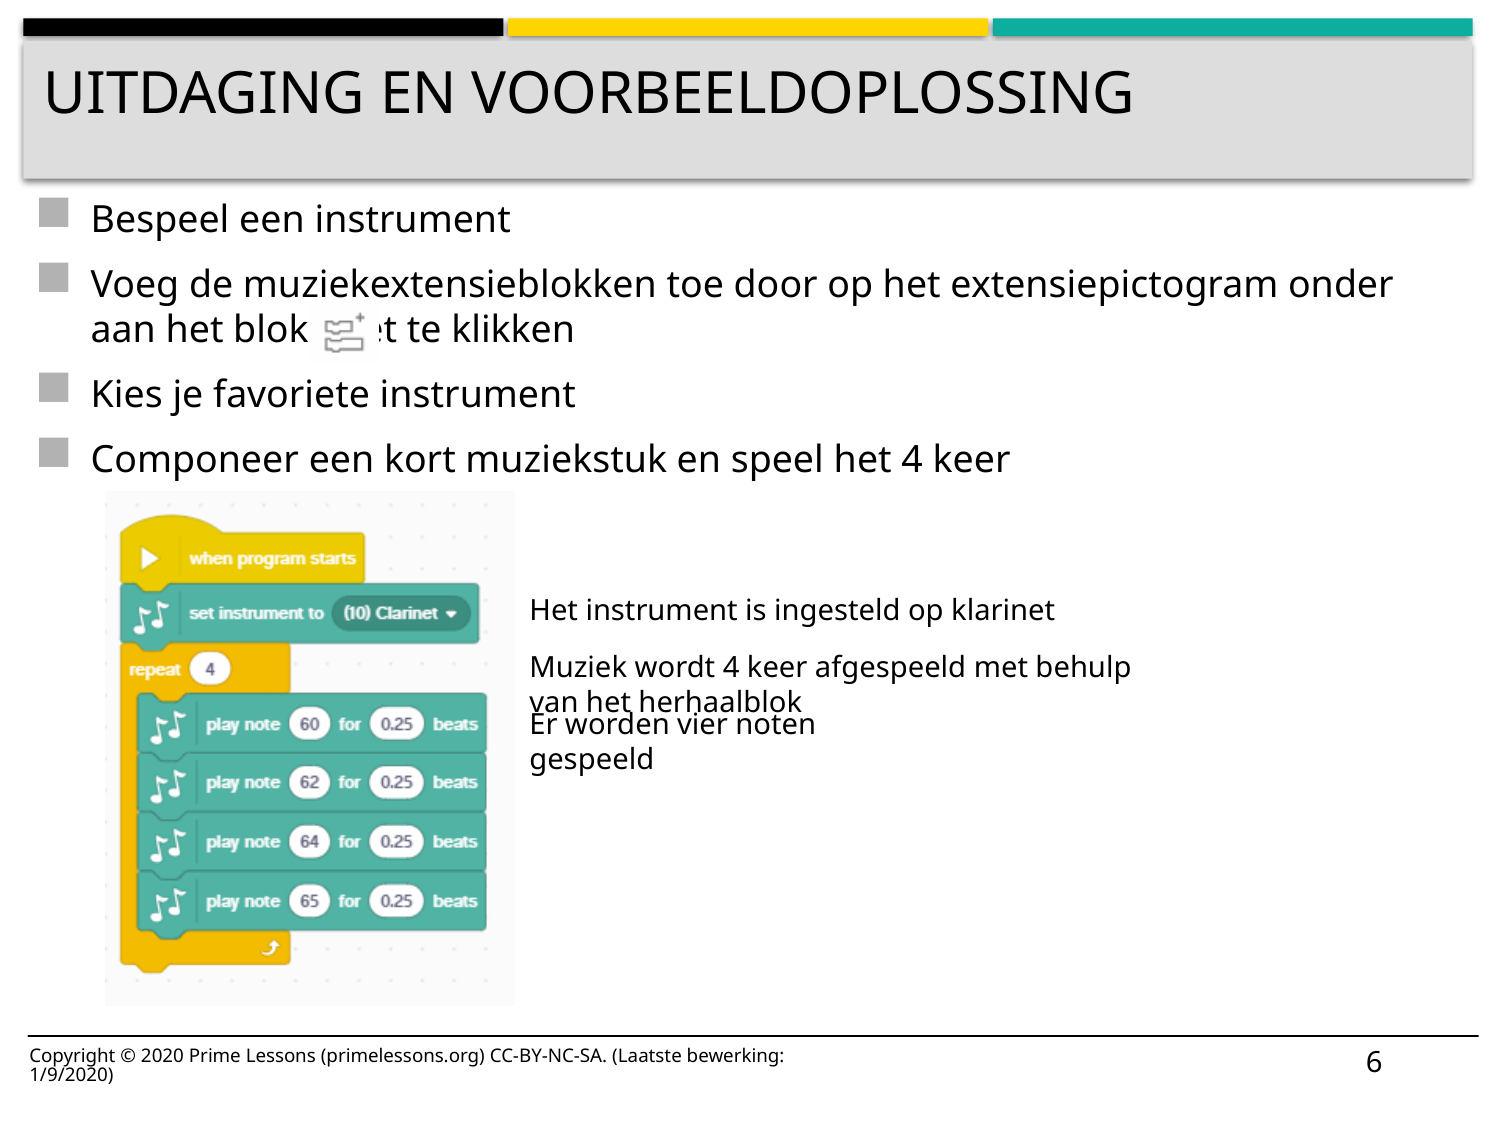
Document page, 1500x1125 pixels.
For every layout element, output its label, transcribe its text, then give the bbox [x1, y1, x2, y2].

picture [309, 304, 380, 364]
text_box Muziek wordt 4 keer afgespeeld met behulp van het herhaalblok [521, 640, 1153, 726]
text_box Er worden vier noten gespeeld [521, 726, 926, 783]
list Bespeel een instrument Voeg de muziekextensieblokken toe door op het extensiepictogram onder aan het blokpalet te klikken Kies je favoriete instrument Componeer een kort muziekstuk en speel het 4 keer [25, 187, 1475, 1021]
footer Copyright © 2020 Prime Lessons (primelessons.org) CC-BY-NC-SA. (Laatste bewerking: 1/9/2020) [14, 1036, 814, 1097]
slide_number 6 [1351, 1036, 1478, 1097]
picture [104, 491, 516, 1007]
title Uitdaging en voorbeeldoplossing [28, 48, 1464, 172]
text_box Het instrument is ingesteld op klarinet [521, 583, 1096, 634]
